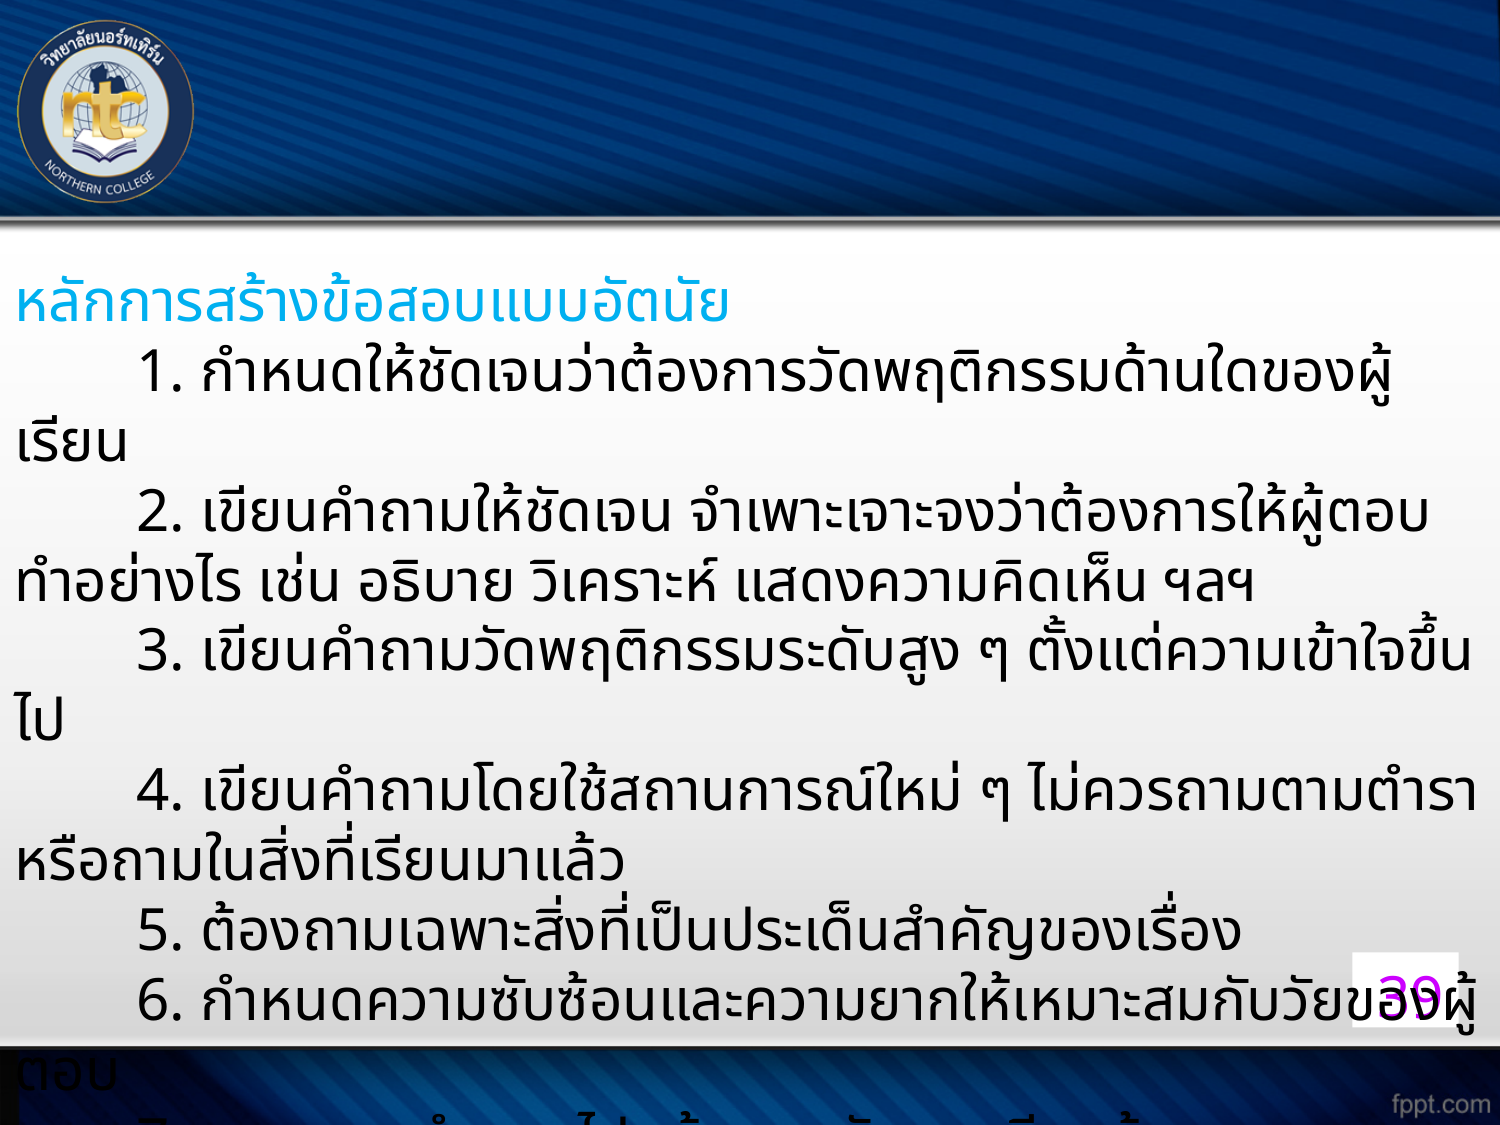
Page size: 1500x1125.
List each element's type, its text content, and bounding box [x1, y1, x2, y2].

text_box หลักการสร้างข้อสอบแบบอัตนัย 1. กำหนดให้ชัดเจนว่าต้องการวัดพฤติกรรมด้านใดของผู้เรียน 2. เขียนคำถามให้ชัดเจน จำเพาะเจาะจงว่าต้องการให้ผู้ตอบทำอย่างไร เช่น อธิบาย วิเคราะห์ แสดงความคิดเห็น ฯลฯ 3. เขียนคำถามวัดพฤติกรรมระดับสูง ๆ ตั้งแต่ความเข้าใจขึ้นไป 4. เขียนคำถามโดยใช้สถานการณ์ใหม่ ๆ ไม่ควรถามตามตำราหรือถามในสิ่งที่เรียนมาแล้ว 5. ต้องถามเฉพาะสิ่งที่เป็นประเด็นสำคัญของเรื่อง 6. กำหนดความซับซ้อนและความยากให้เหมาะสมกับวัยของผู้ตอบ 7. ควรเฉลยคำตอบไปพร้อม ๆ กับการเขียนข้อสอบ 8. ไม่ควรให้มีการเลือกตอบ [0, 255, 1500, 1125]
picture [0, 0, 1500, 255]
